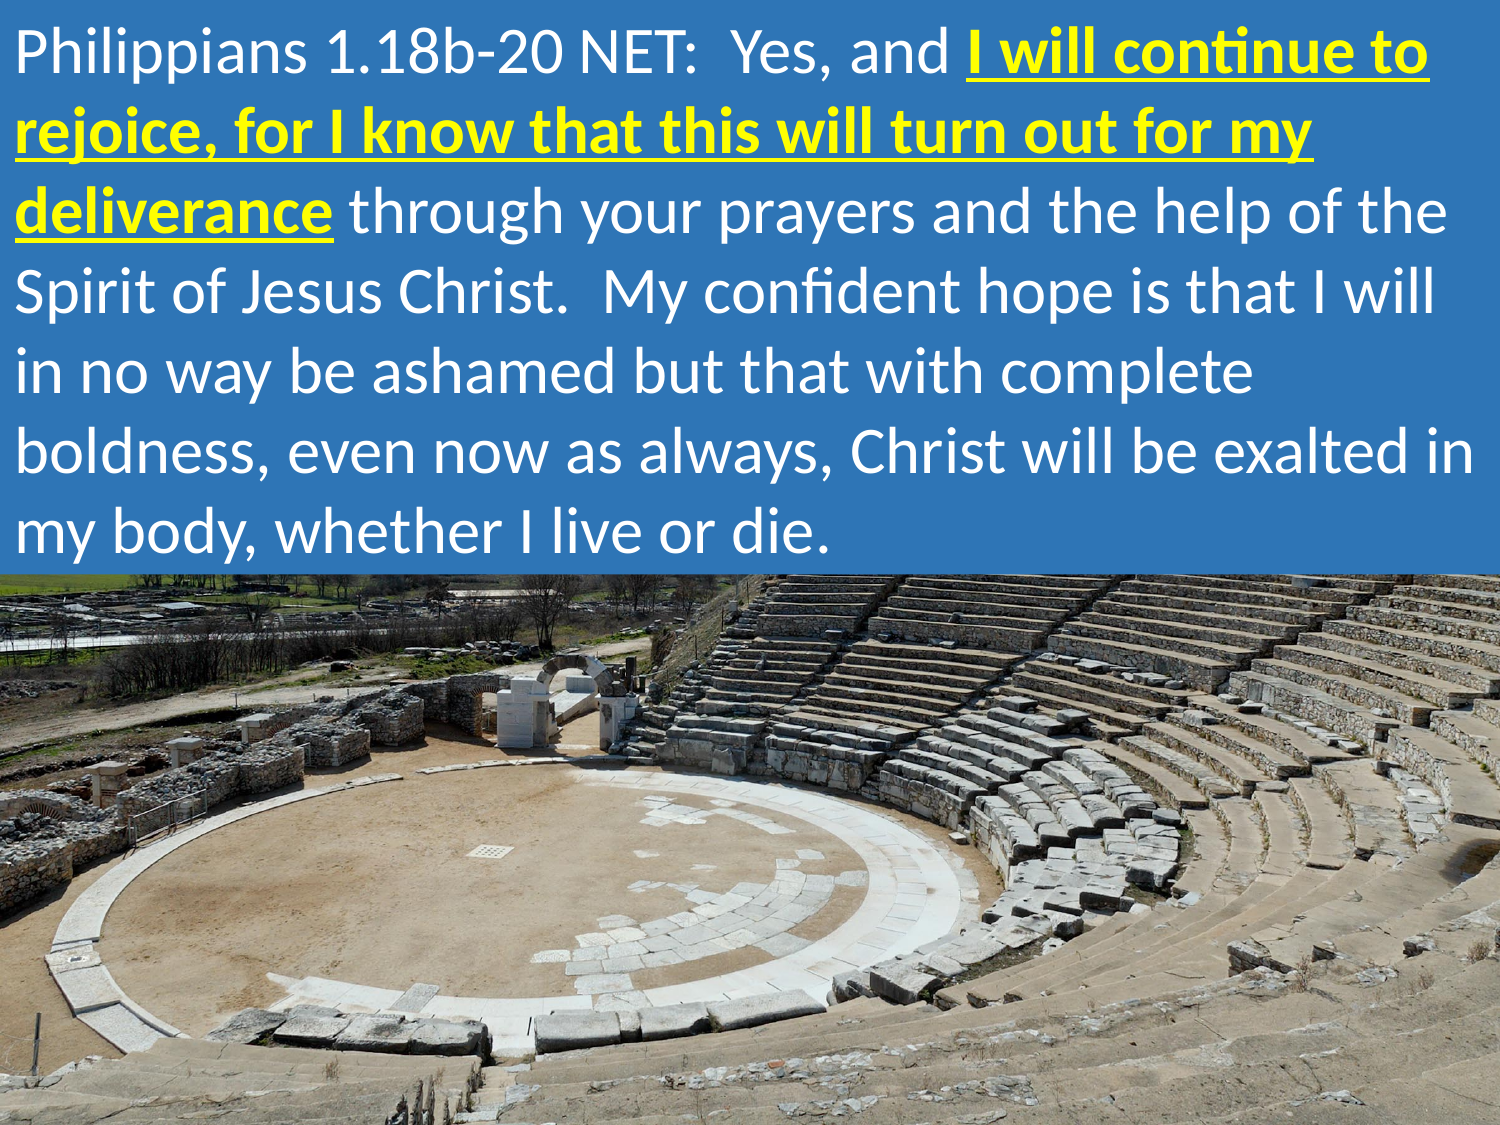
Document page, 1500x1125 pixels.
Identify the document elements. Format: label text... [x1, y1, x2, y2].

text_box Philippians 1.18b-20 NET: Yes, and I will continue to rejoice, for I know that this will turn out for my deliverance through your prayers and the help of the Spirit of Jesus Christ. My confident hope is that I will in no way be ashamed but that with complete boldness, even now as always, Christ will be exalted in my body, whether I live or die. [0, 0, 1500, 127]
picture [0, 127, 1500, 1125]
